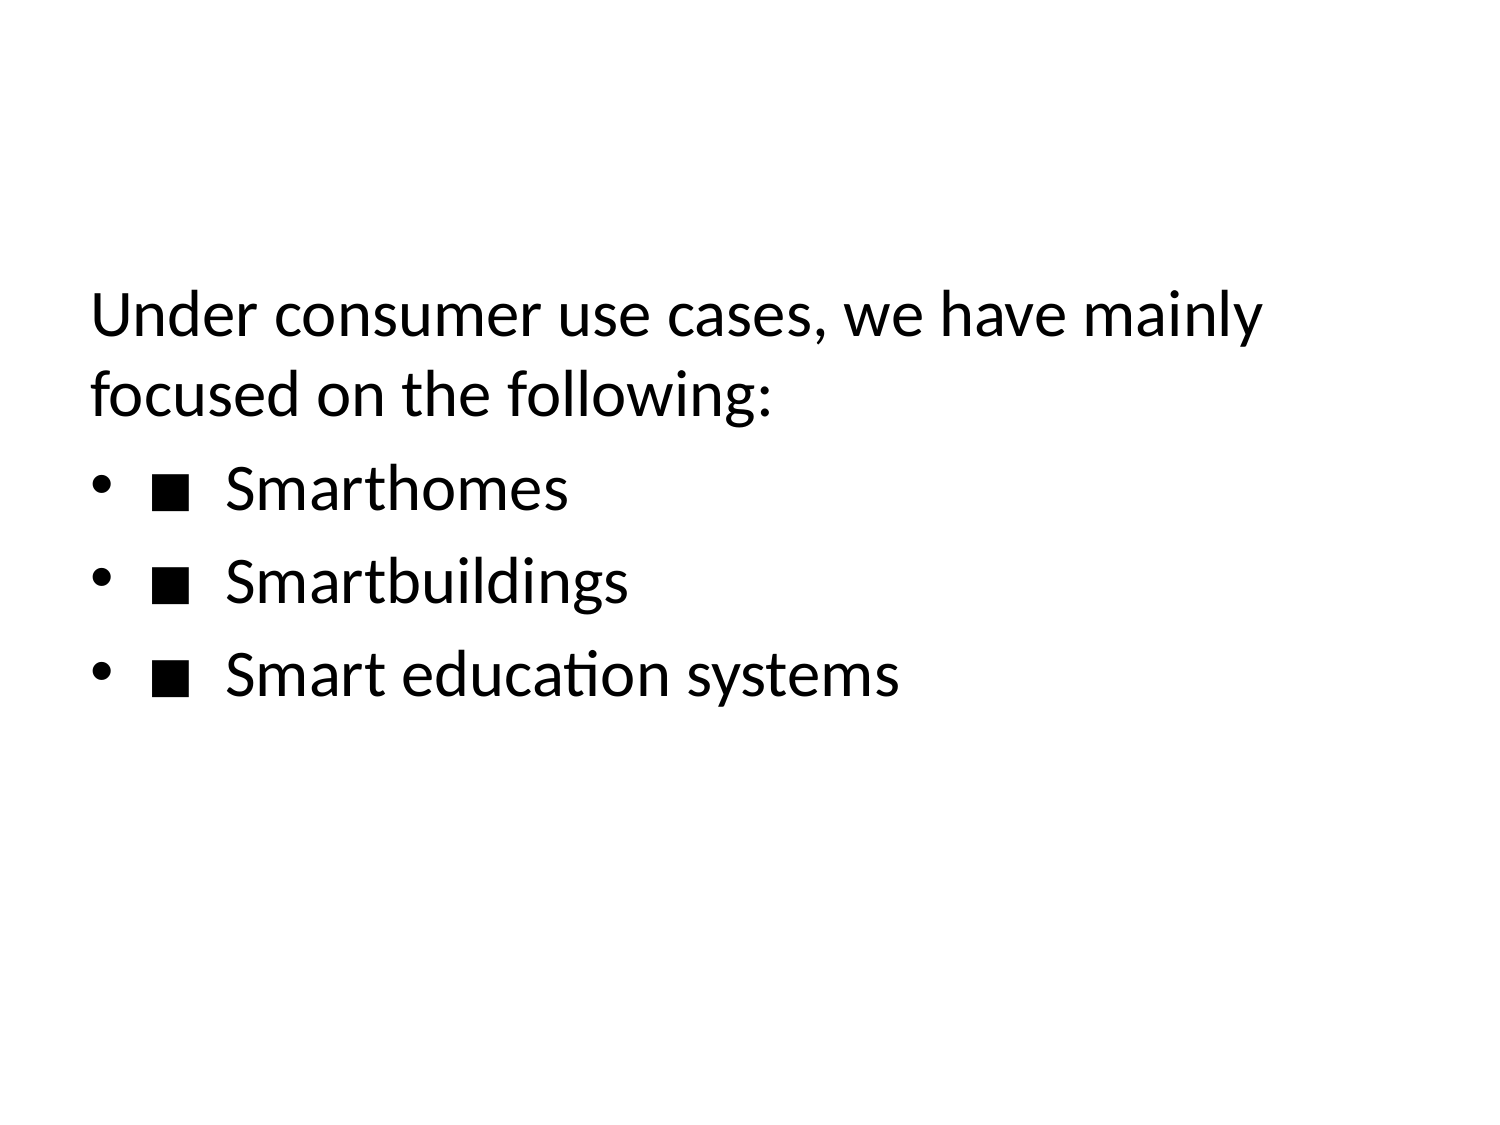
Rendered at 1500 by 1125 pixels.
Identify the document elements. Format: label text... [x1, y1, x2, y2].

list Under consumer use cases, we have mainly focused on the following: ◾ Smarthomes ◾ Smartbuildings ◾ Smart education systems [75, 262, 1425, 1005]
